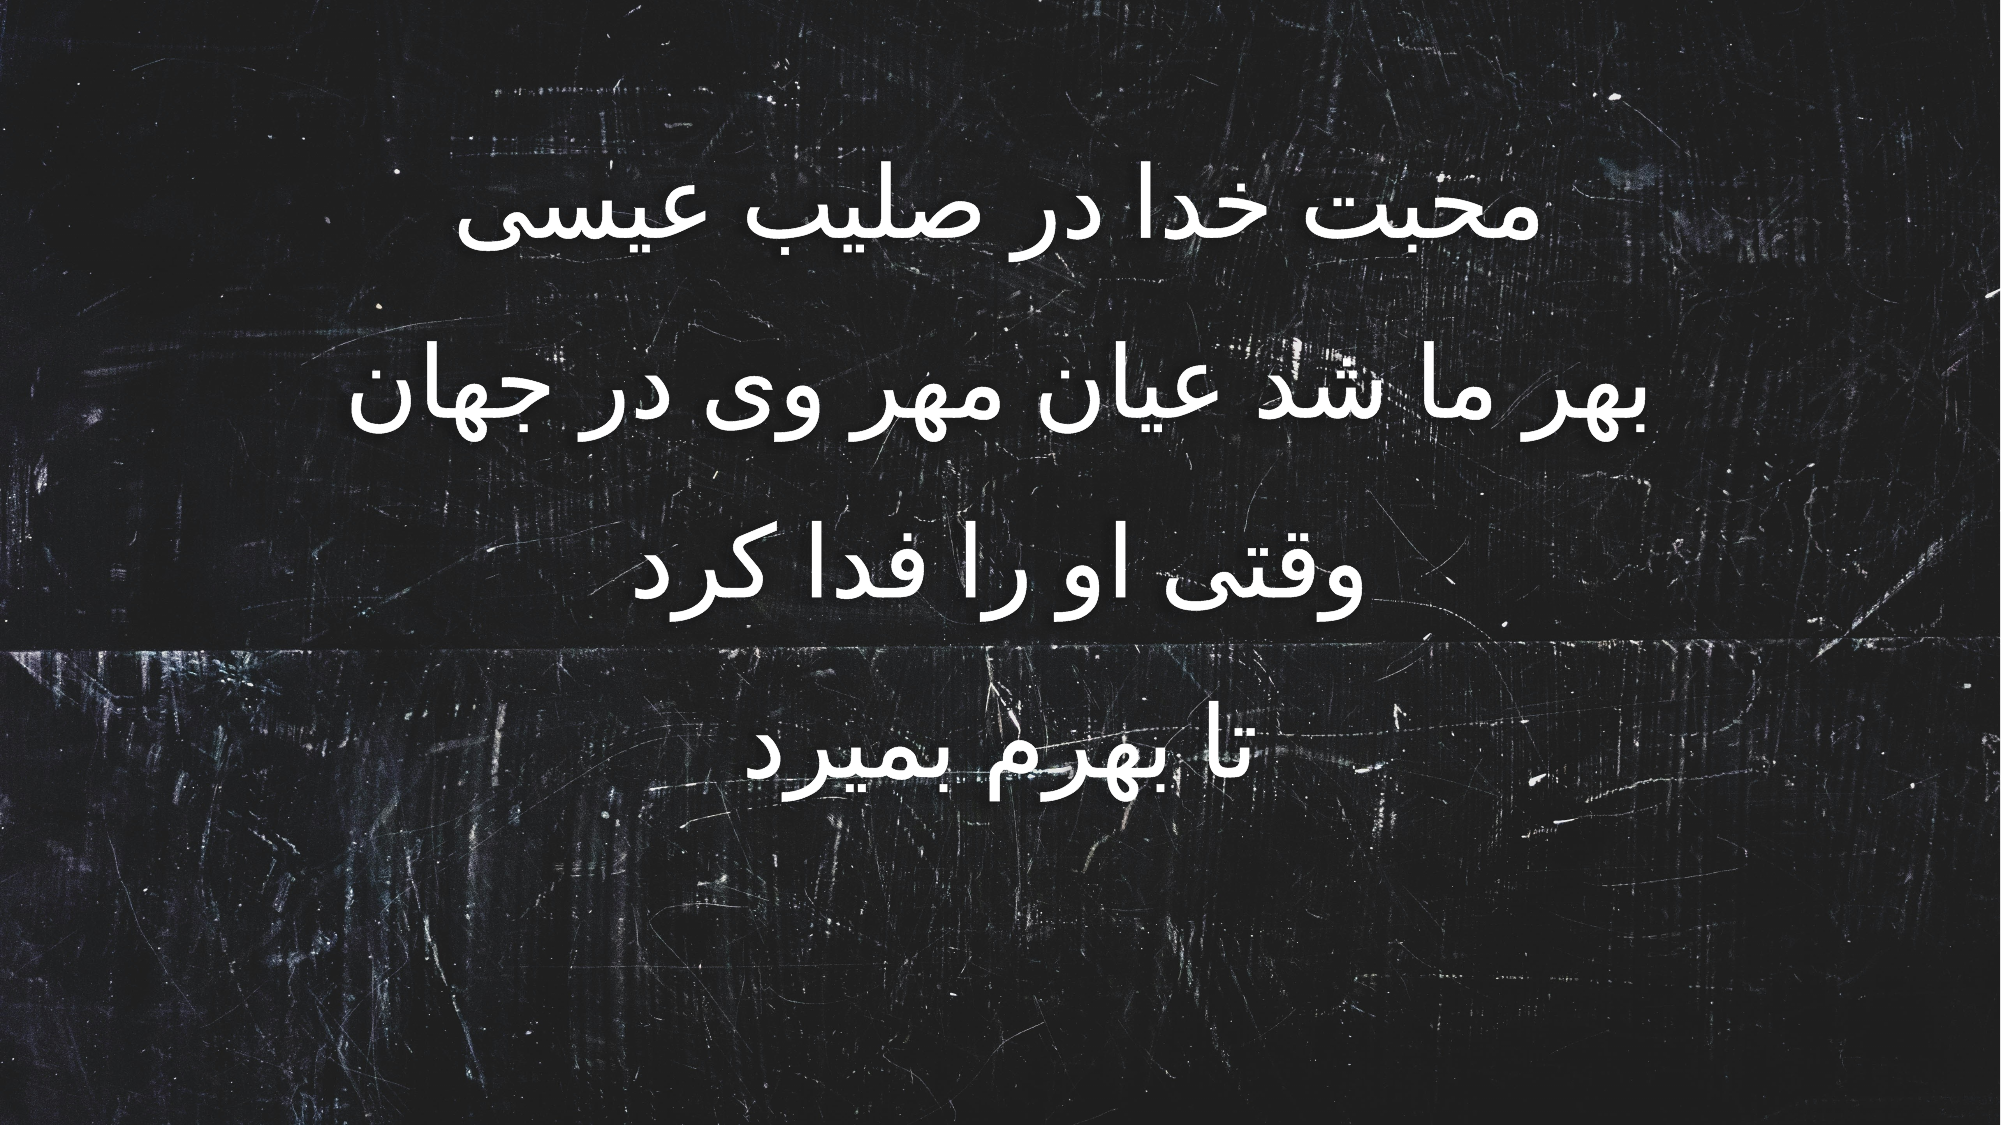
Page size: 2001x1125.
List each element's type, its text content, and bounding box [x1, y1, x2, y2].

text_box محبت خدا در صلیب عیسی بهر ما شد عیان مهر وی در جهان وقتی او را فدا کرد تا بهرم بمیرد [0, 0, 2000, 1125]
